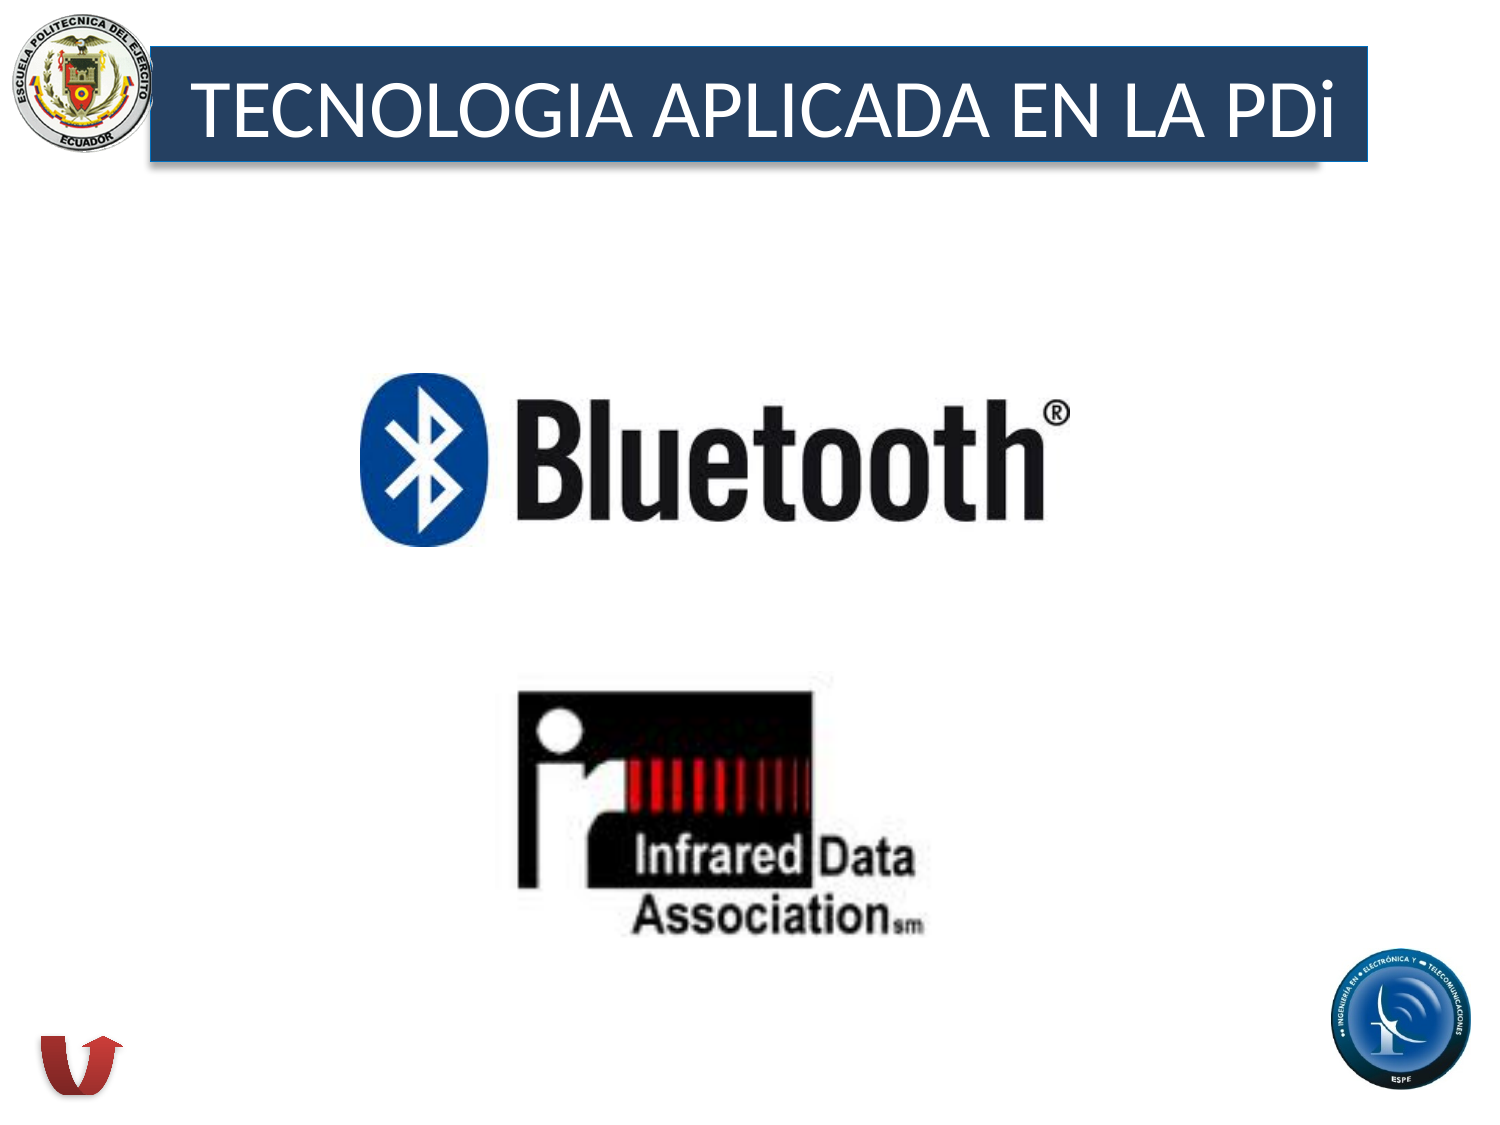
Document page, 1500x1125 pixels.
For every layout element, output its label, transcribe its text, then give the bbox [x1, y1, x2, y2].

text_box TECNOLOGIA APLICADA EN LA PDi [150, 46, 1368, 162]
text_box [41, 1036, 124, 1096]
picture [495, 671, 1023, 951]
picture [359, 373, 1070, 548]
picture [12, 14, 153, 153]
picture [1330, 948, 1471, 1090]
